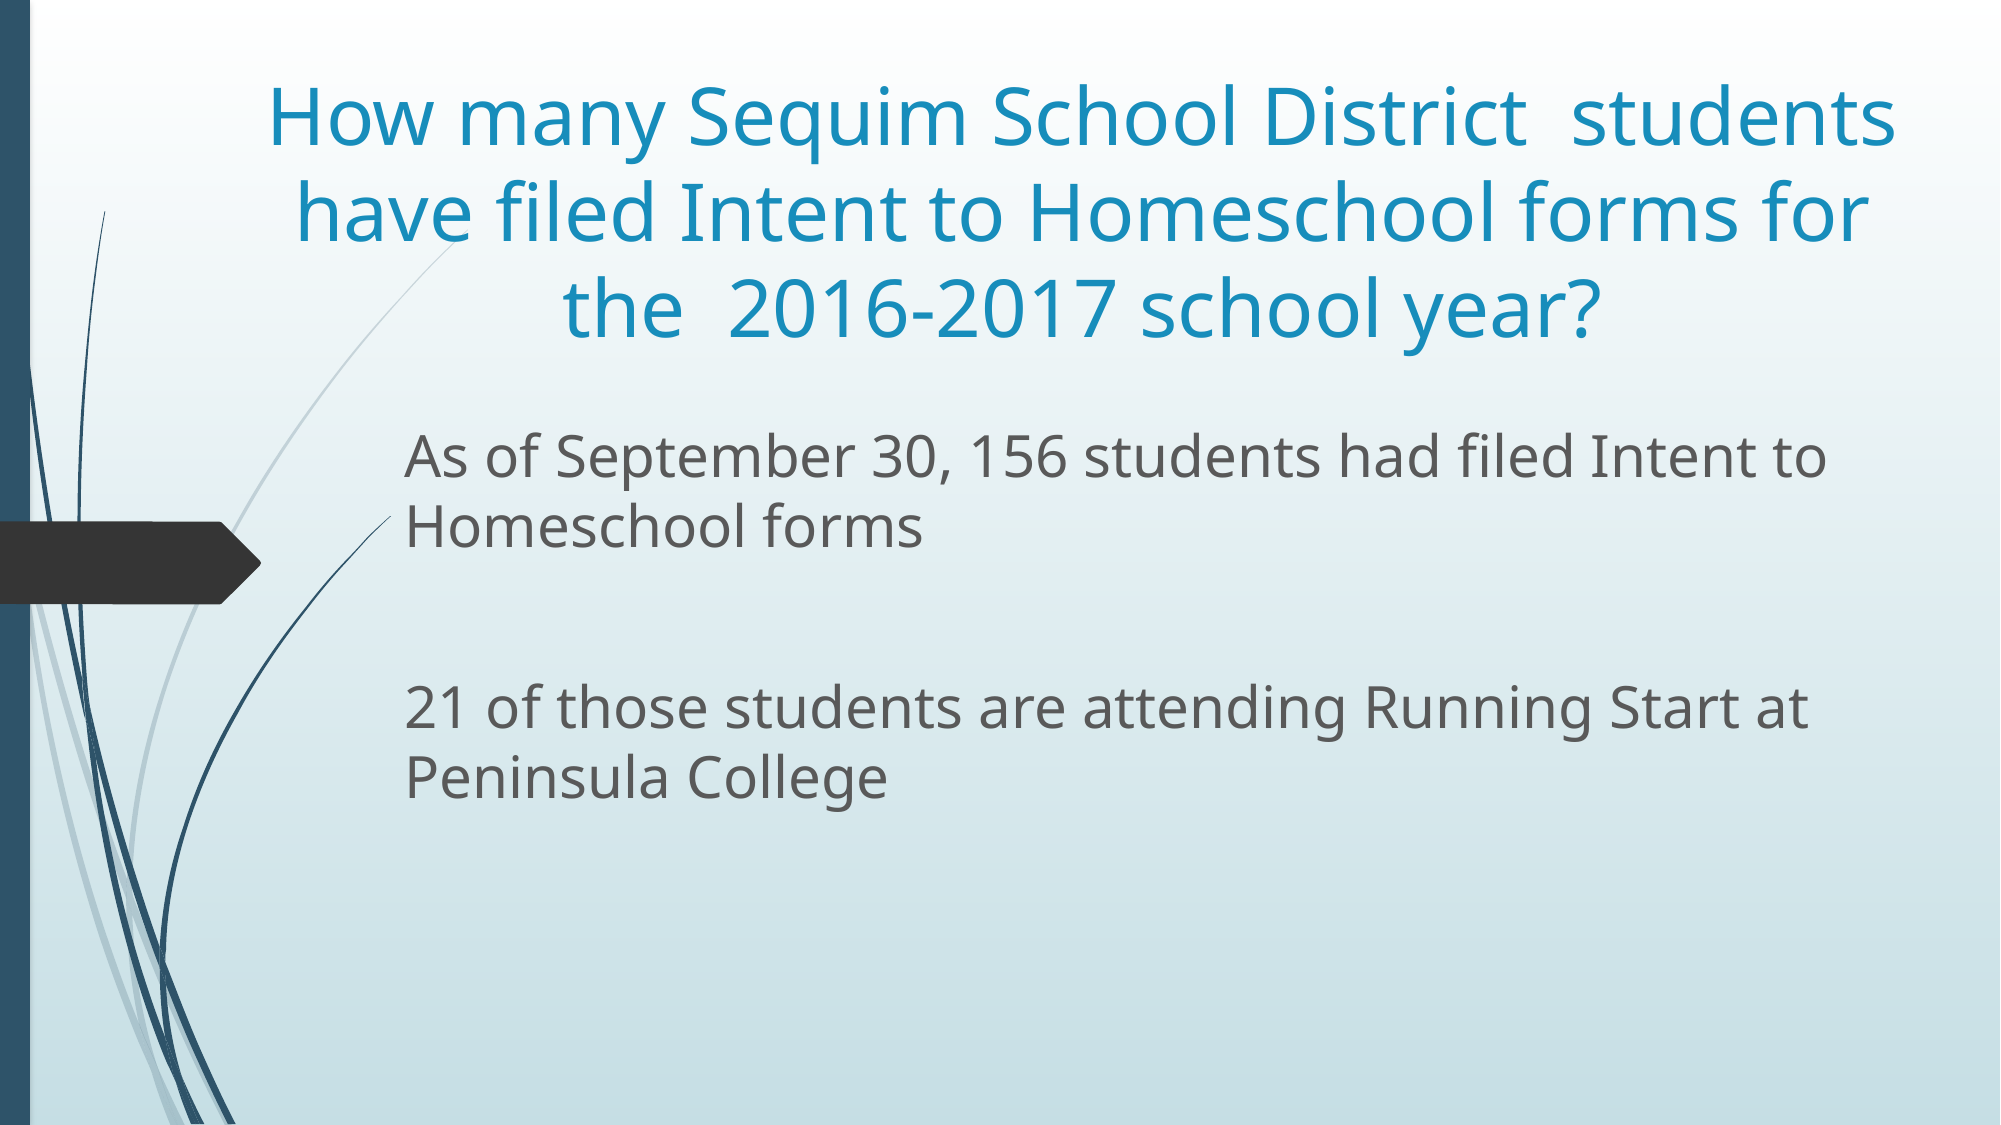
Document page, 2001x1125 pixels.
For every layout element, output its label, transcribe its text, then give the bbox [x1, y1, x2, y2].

title How many Sequim School District students have filed Intent to Homeschool forms for the 2016-2017 school year? [242, 55, 1924, 361]
list As of September 30, 156 students had filed Intent to Homeschool forms 21 of those students are attending Running Start at Peninsula College [389, 411, 1852, 1053]
